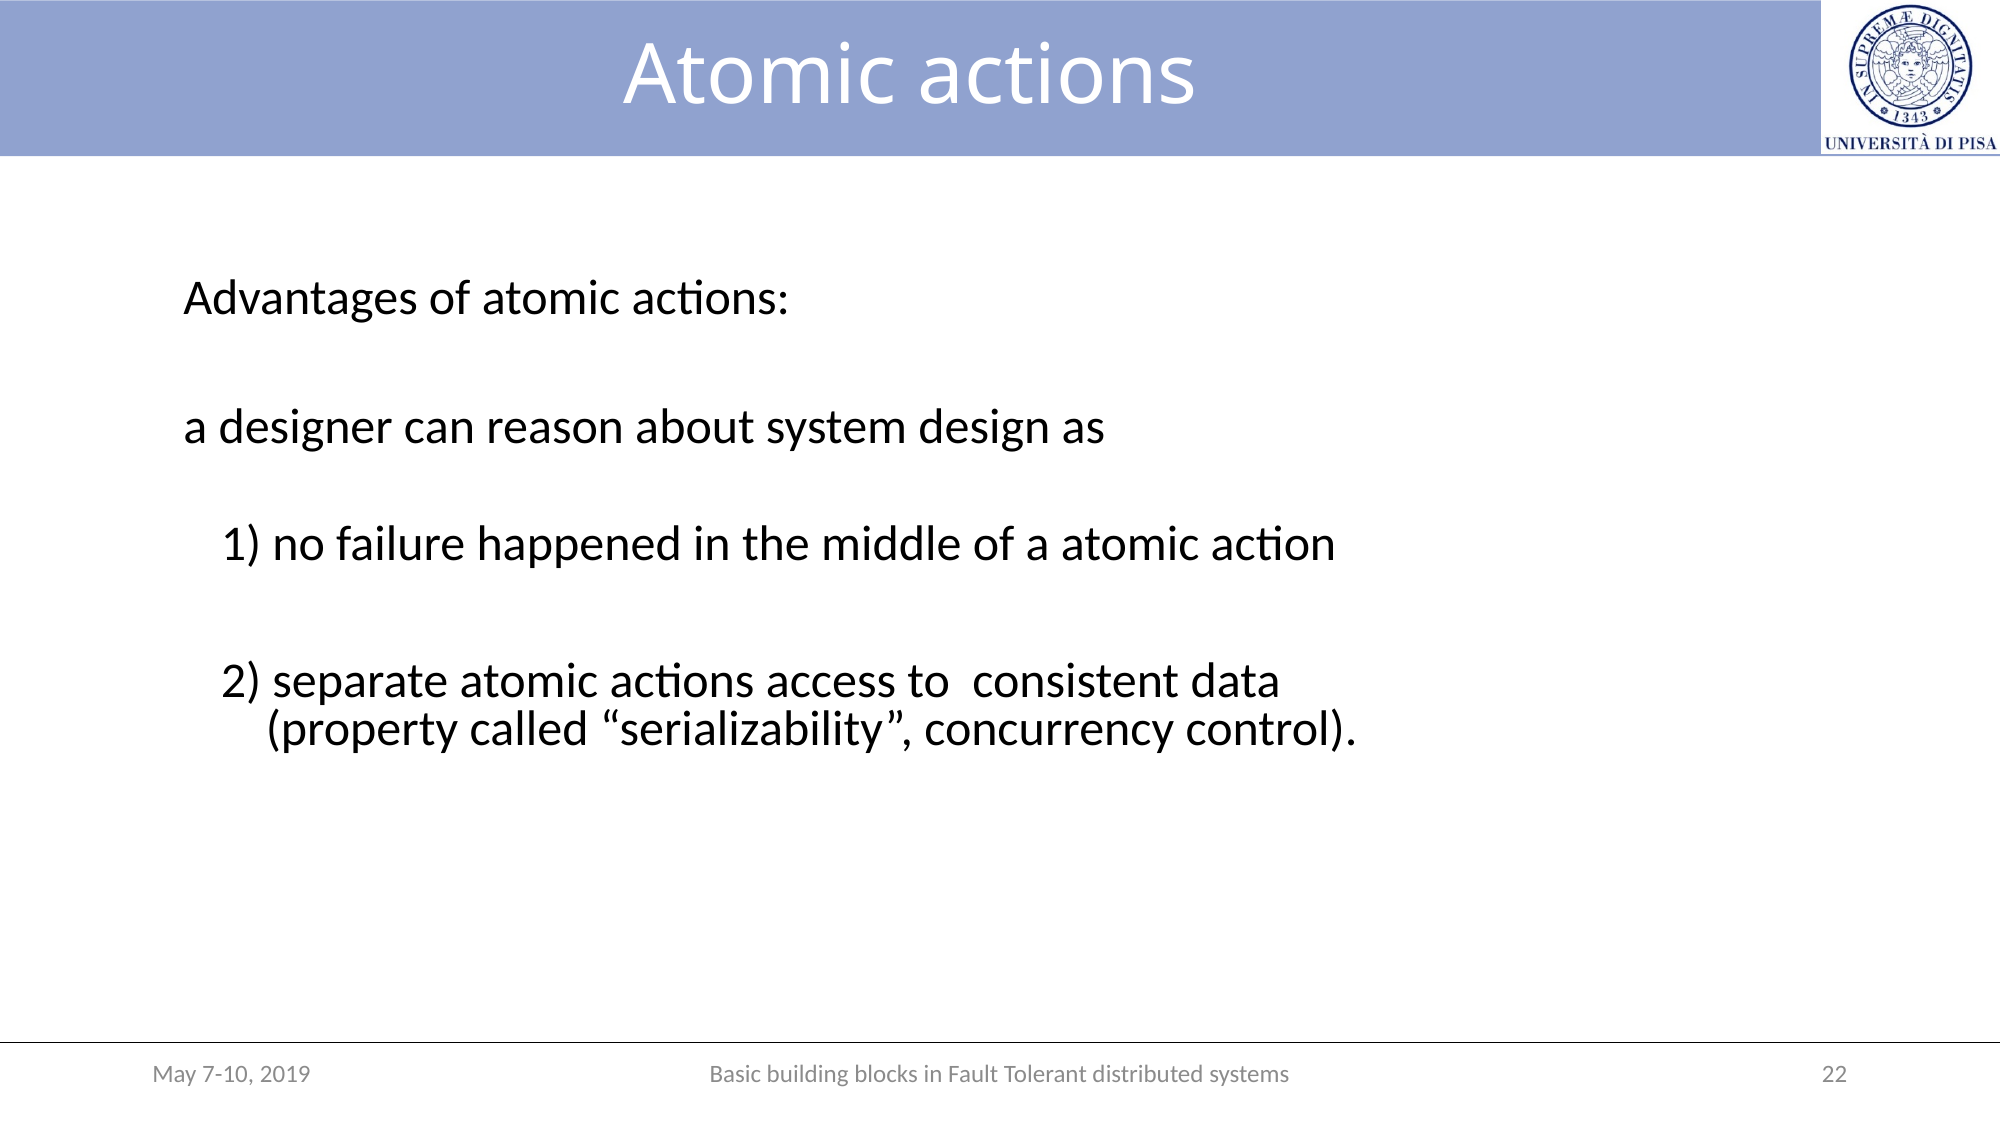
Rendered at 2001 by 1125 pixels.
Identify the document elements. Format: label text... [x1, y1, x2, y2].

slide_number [137, 1042, 588, 1103]
title Atomic actions [0, 0, 1822, 154]
slide_number 22 [1412, 1042, 1863, 1103]
footer Basic building blocks in Fault Tolerant distributed systems [662, 1042, 1338, 1103]
list Advantages of atomic actions: a designer can reason about system design as 1) no failure happened in the middle of a atomic action 2) separate atomic actions access to consistent data (property called “serializability”, concurrency control). [168, 268, 1894, 983]
picture [1822, 0, 2000, 154]
